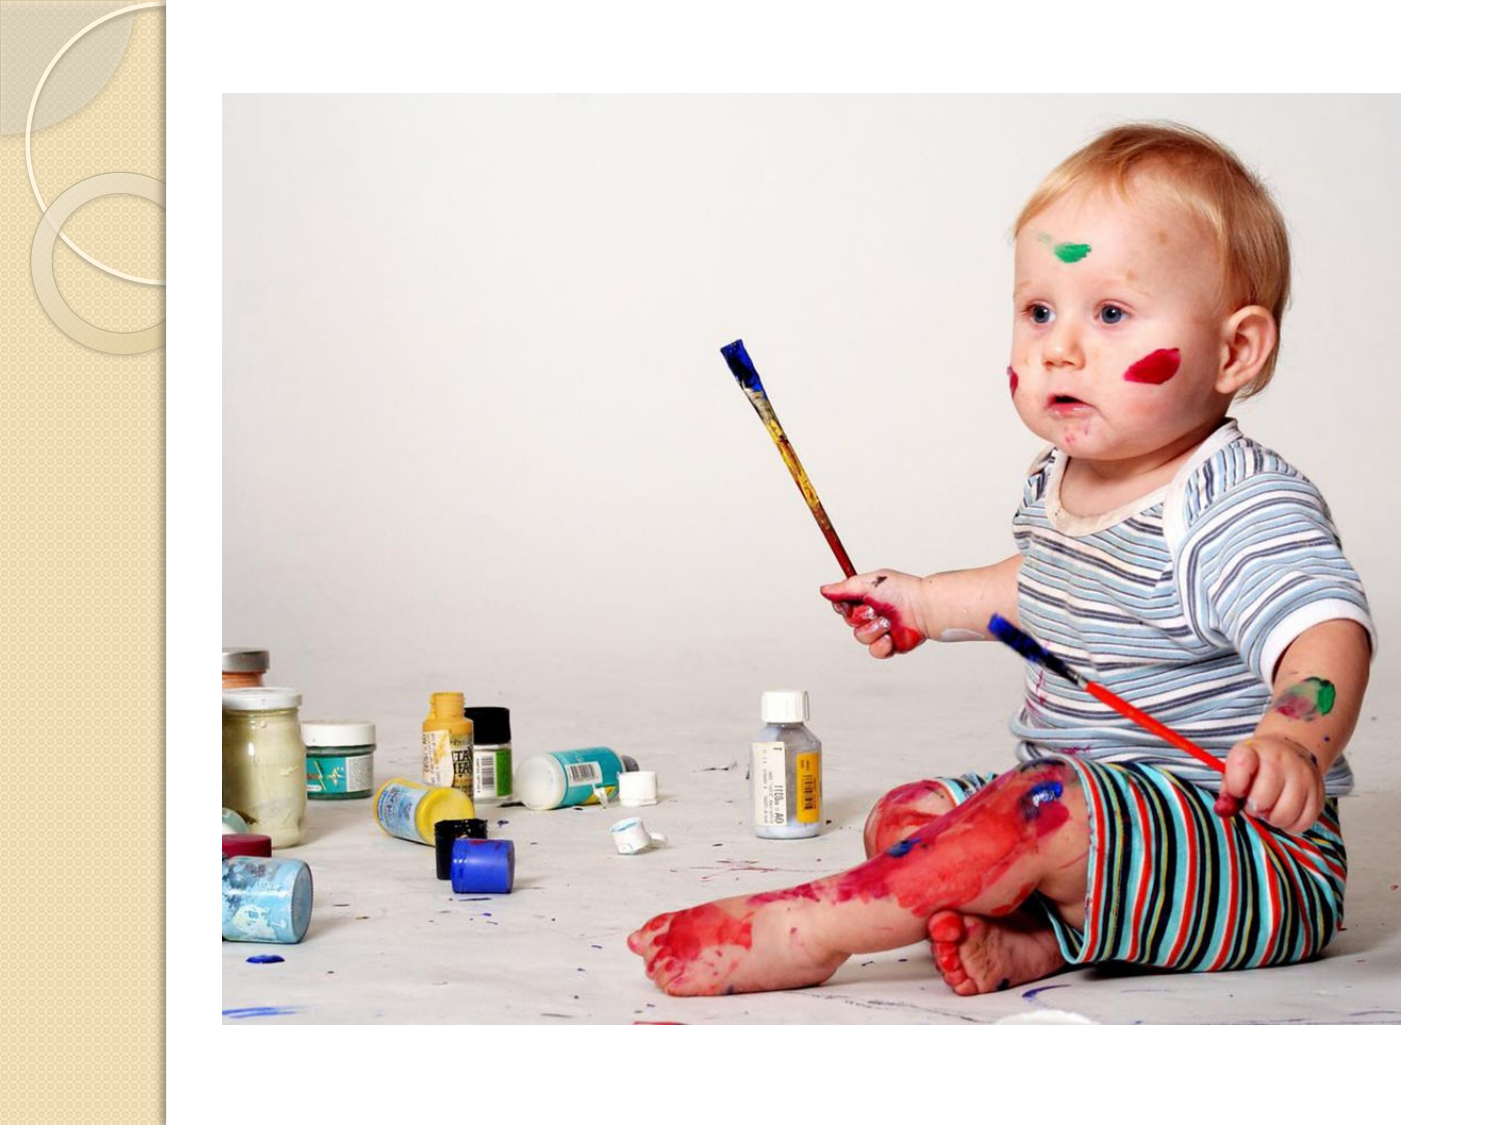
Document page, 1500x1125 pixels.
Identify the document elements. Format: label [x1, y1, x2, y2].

list [222, 93, 1401, 1026]
